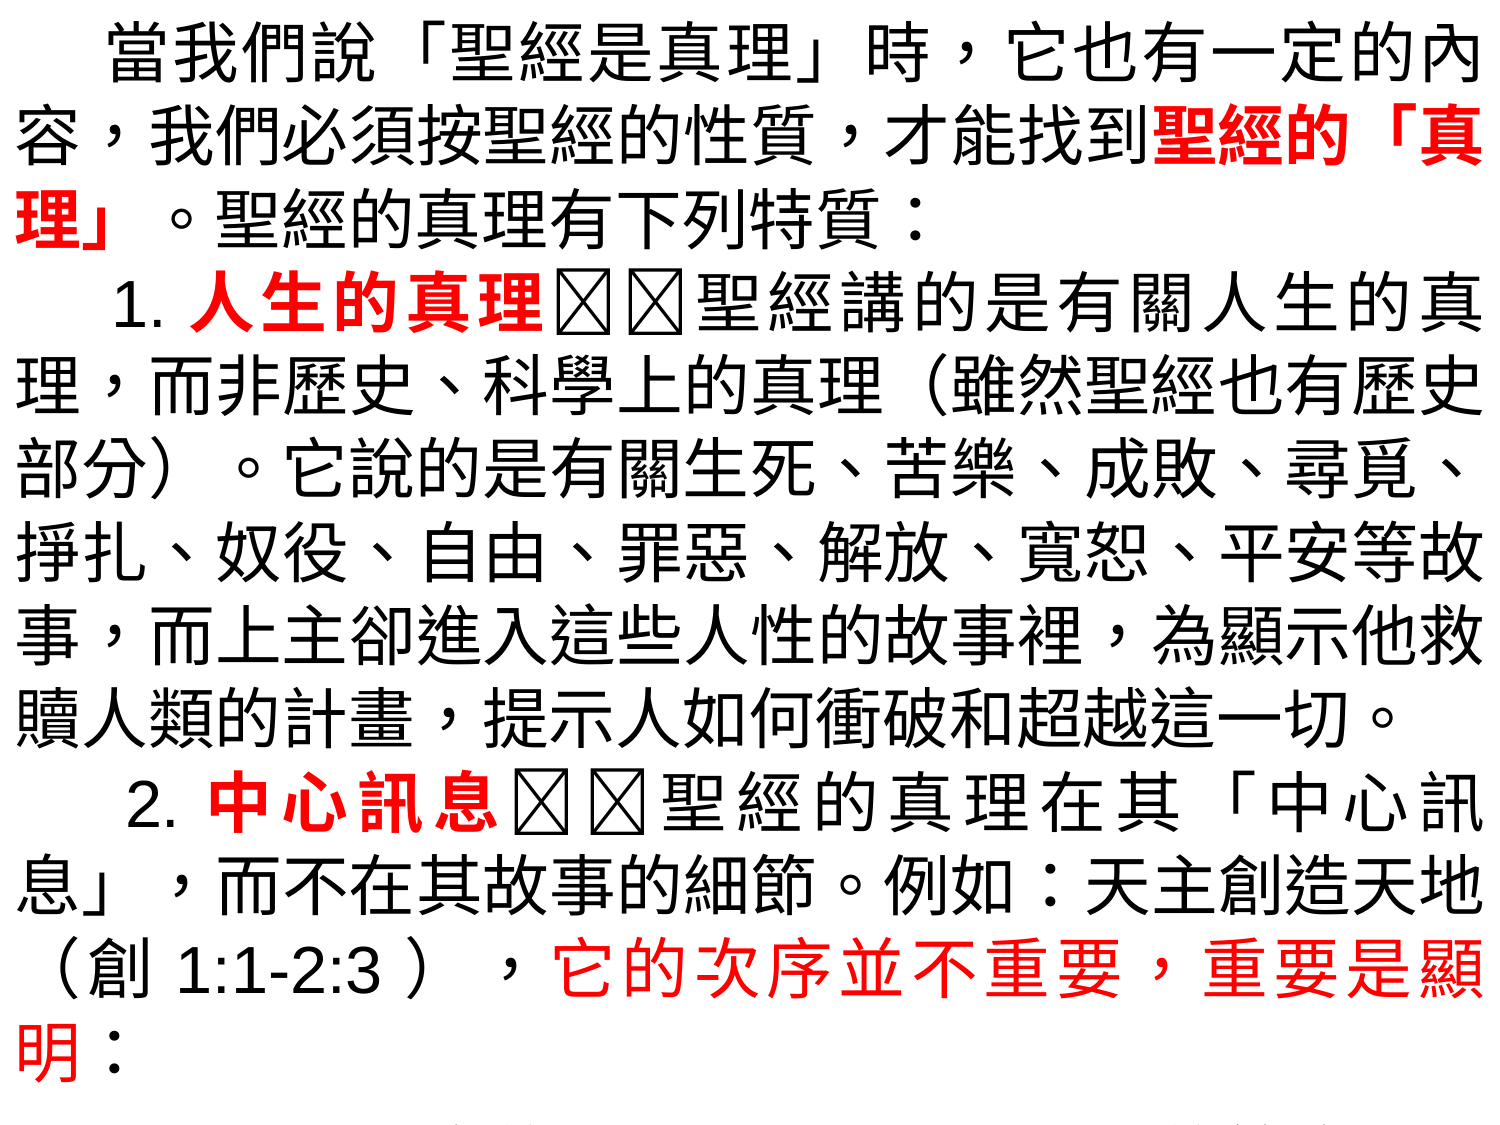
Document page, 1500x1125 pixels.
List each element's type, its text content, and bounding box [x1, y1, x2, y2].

text_box 當我們說「聖經是真理」時，它也有一定的內容，我們必須按聖經的性質，才能找到聖經的「真理」。聖經的真理有下列特質： 1.人生的真理聖經講的是有關人生的真理，而非歷史、科學上的真理（雖然聖經也有歷史部分）。它說的是有關生死、苦樂、成敗、尋覓、掙扎、奴役、自由、罪惡、解放、寬恕、平安等故事，而上主卻進入這些人性的故事裡，為顯示他救贖人類的計畫，提示人如何衝破和超越這一切。 2.中心訊息聖經的真理在其「中心訊息」，而不在其故事的細節。例如：天主創造天地（創1:1-2:3），它的次序並不重要，重要是顯明： 上主是宇宙的主人，我們只是大地的管家； [0, 0, 1500, 1125]
